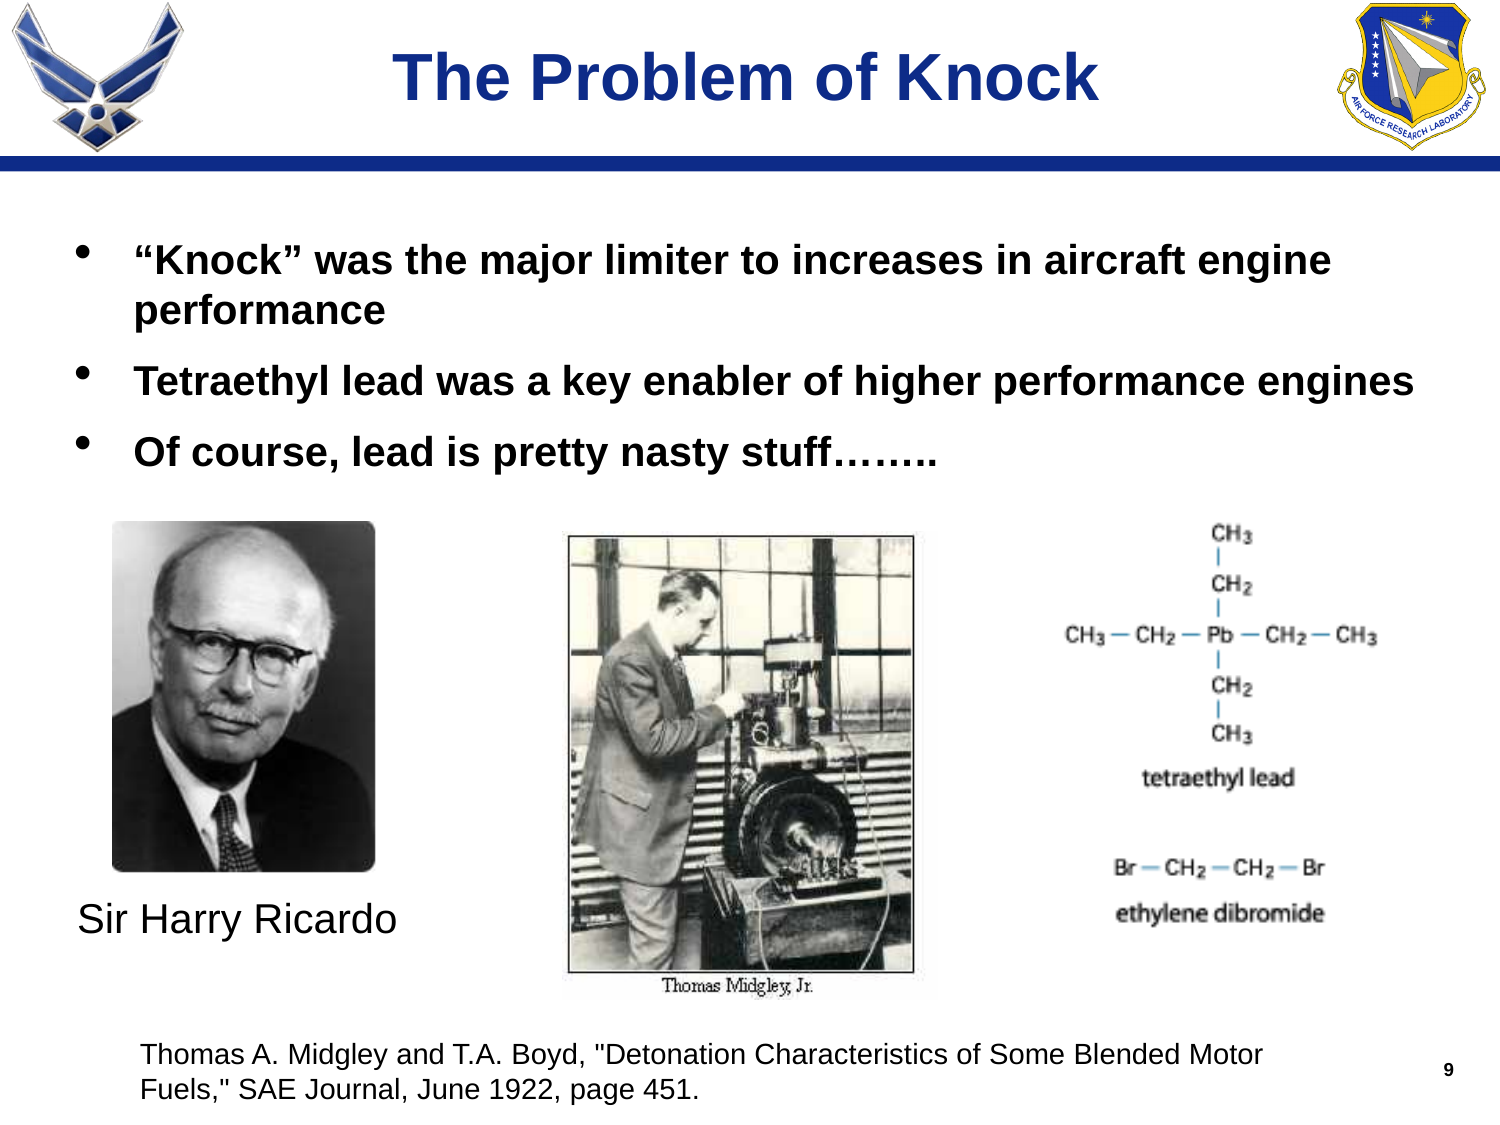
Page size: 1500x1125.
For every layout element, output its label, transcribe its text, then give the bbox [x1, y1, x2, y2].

picture [112, 521, 377, 874]
picture [1337, 3, 1486, 151]
text_box The Problem of Knock [162, 24, 1338, 138]
picture [1037, 512, 1409, 937]
text_box “Knock” was the major limiter to increases in aircraft engine performance Tetraethyl lead was a key enabler of higher performance engines Of course, lead is pretty nasty stuff…….. [58, 224, 1457, 1088]
text_box Thomas A. Midgley and T.A. Boyd, "Detonation Characteristics of Some Blended Motor Fuels," SAE Journal, June 1922, page 451. [125, 1088, 1329, 1113]
picture [2, 0, 198, 156]
picture [562, 530, 938, 1001]
